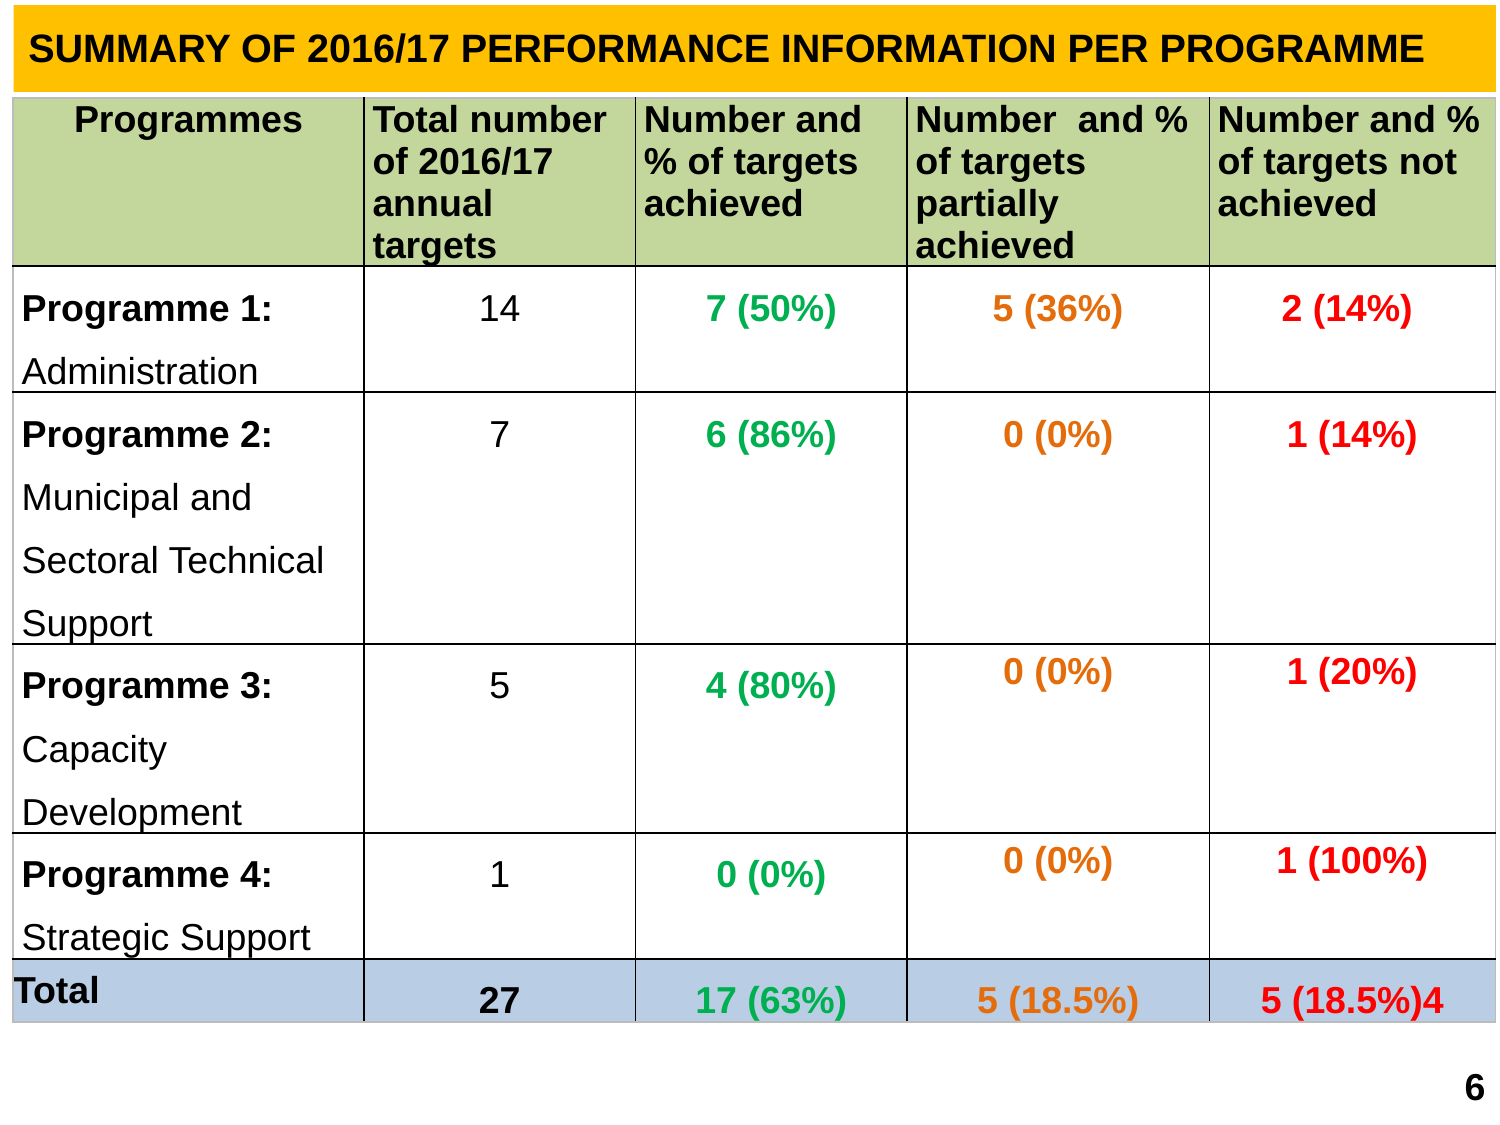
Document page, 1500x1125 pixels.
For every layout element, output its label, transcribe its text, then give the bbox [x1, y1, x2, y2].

table_cell 5 (36%) [908, 267, 1209, 391]
table_cell 1 [365, 834, 635, 958]
text_box SUMMARY OF 2016/17 PERFORMANCE INFORMATION PER PROGRAMME [13, 5, 1496, 92]
table_cell Programme 2: Municipal and Sectoral Technical Support [14, 393, 363, 643]
table_cell 0 (0%) [636, 834, 906, 958]
table_cell 0 (0%) [908, 834, 1209, 958]
table_cell 5 [365, 645, 635, 832]
table_cell 5 (18.5%)4 [1210, 960, 1495, 1021]
text_box 6 [1237, 1062, 1500, 1108]
table_cell 4 (80%) [636, 645, 906, 832]
table_cell 5 (18.5%) [908, 960, 1209, 1021]
table_cell Programme 3: Capacity Development [14, 645, 363, 832]
table_cell 17 (63%) [636, 960, 906, 1021]
table_header Number and % of targets partially achieved [908, 99, 1209, 265]
table_cell 1 (14%) [1210, 393, 1495, 643]
table_cell Programme 1: Administration [14, 267, 363, 391]
table_header Total number of 2016/17 annual targets [365, 99, 635, 265]
table_cell 27 [365, 960, 635, 1021]
table_cell Programme 4: Strategic Support [14, 834, 363, 958]
table_cell 14 [365, 267, 635, 391]
table_cell 7 [365, 393, 635, 643]
table_cell Total [14, 960, 363, 1021]
table_header Number and % of targets not achieved [1210, 99, 1495, 265]
table_header Number and % of targets achieved [636, 99, 906, 265]
table_cell 1 (100%) [1210, 834, 1495, 958]
table_header Programmes [14, 99, 363, 265]
table_cell 2 (14%) [1210, 267, 1495, 391]
table_cell 6 (86%) [636, 393, 906, 643]
table_cell 0 (0%) [908, 393, 1209, 643]
table_cell 0 (0%) [908, 645, 1209, 832]
table_cell 7 (50%) [636, 267, 906, 391]
table_cell 1 (20%) [1210, 645, 1495, 832]
